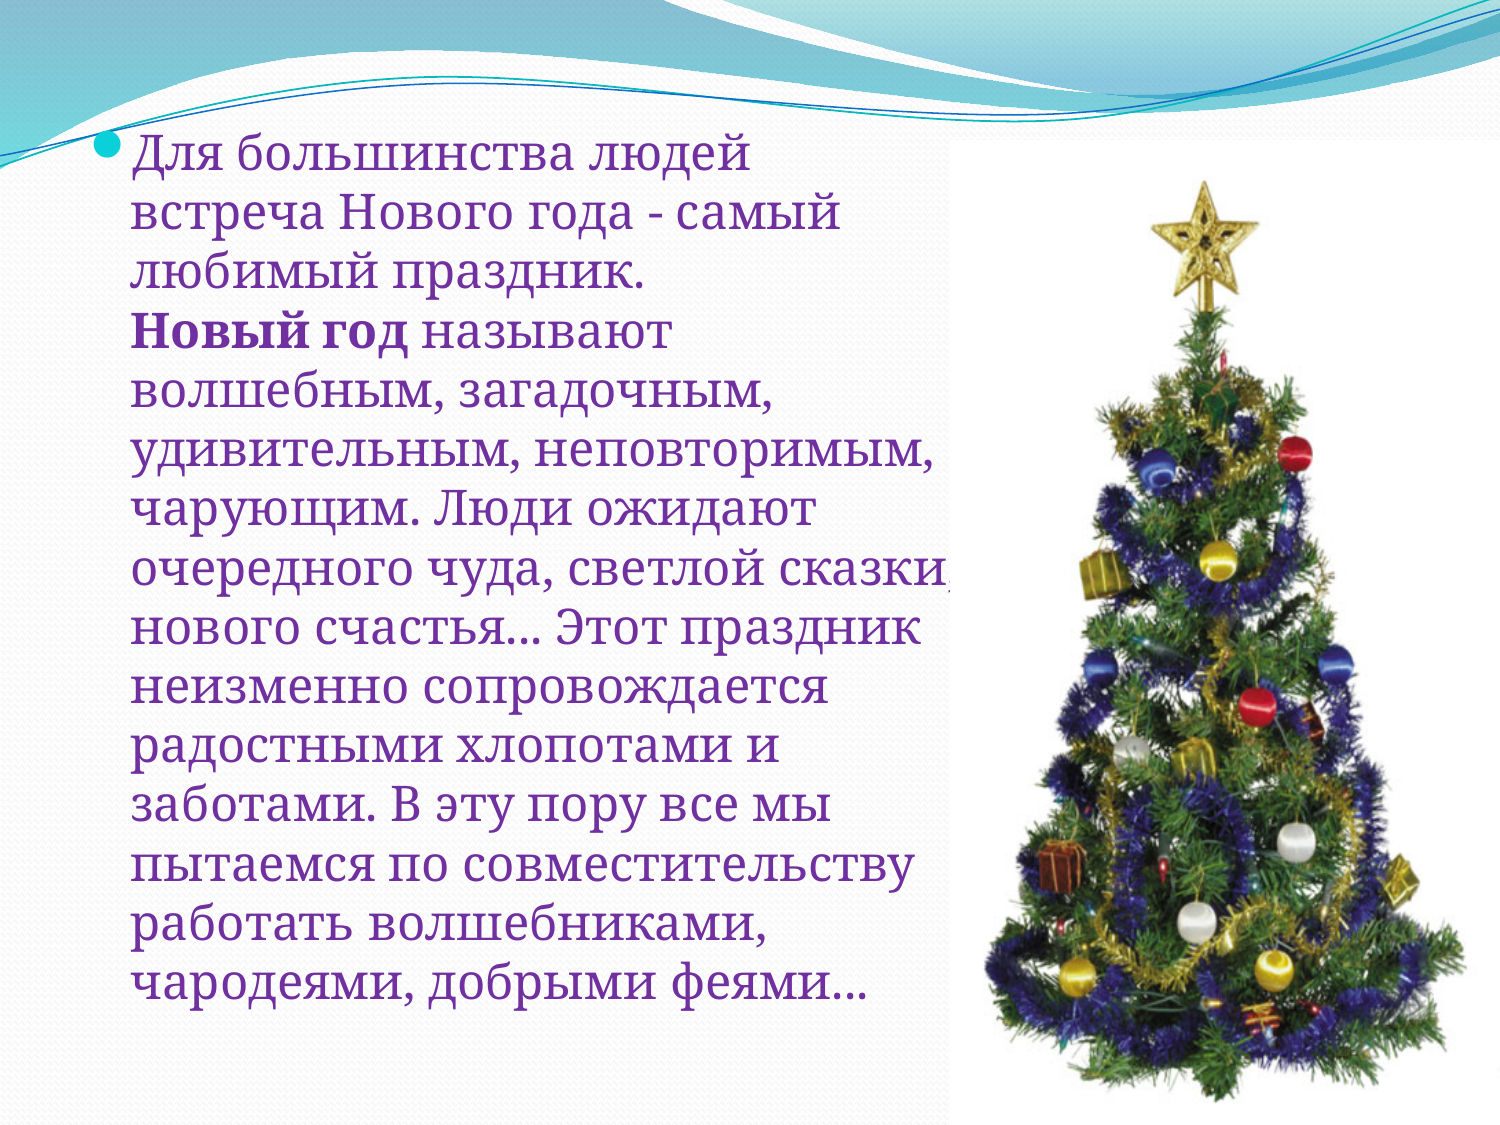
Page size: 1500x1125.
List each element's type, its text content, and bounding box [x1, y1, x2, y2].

list Для большинства людей встреча Нового года - самый любимый праздник. Новый год называют волшебным, загадочным, удивительным, неповторимым, чарующим. Люди ожидают очередного чуда, светлой сказки, нового счастья... Этот праздник неизменно сопровождается радостными хлопотами и заботами. В эту пору все мы пытаемся по совместительству работать волшебниками, чародеями, добрыми феями... [75, 113, 975, 1038]
picture [950, 140, 1500, 1125]
